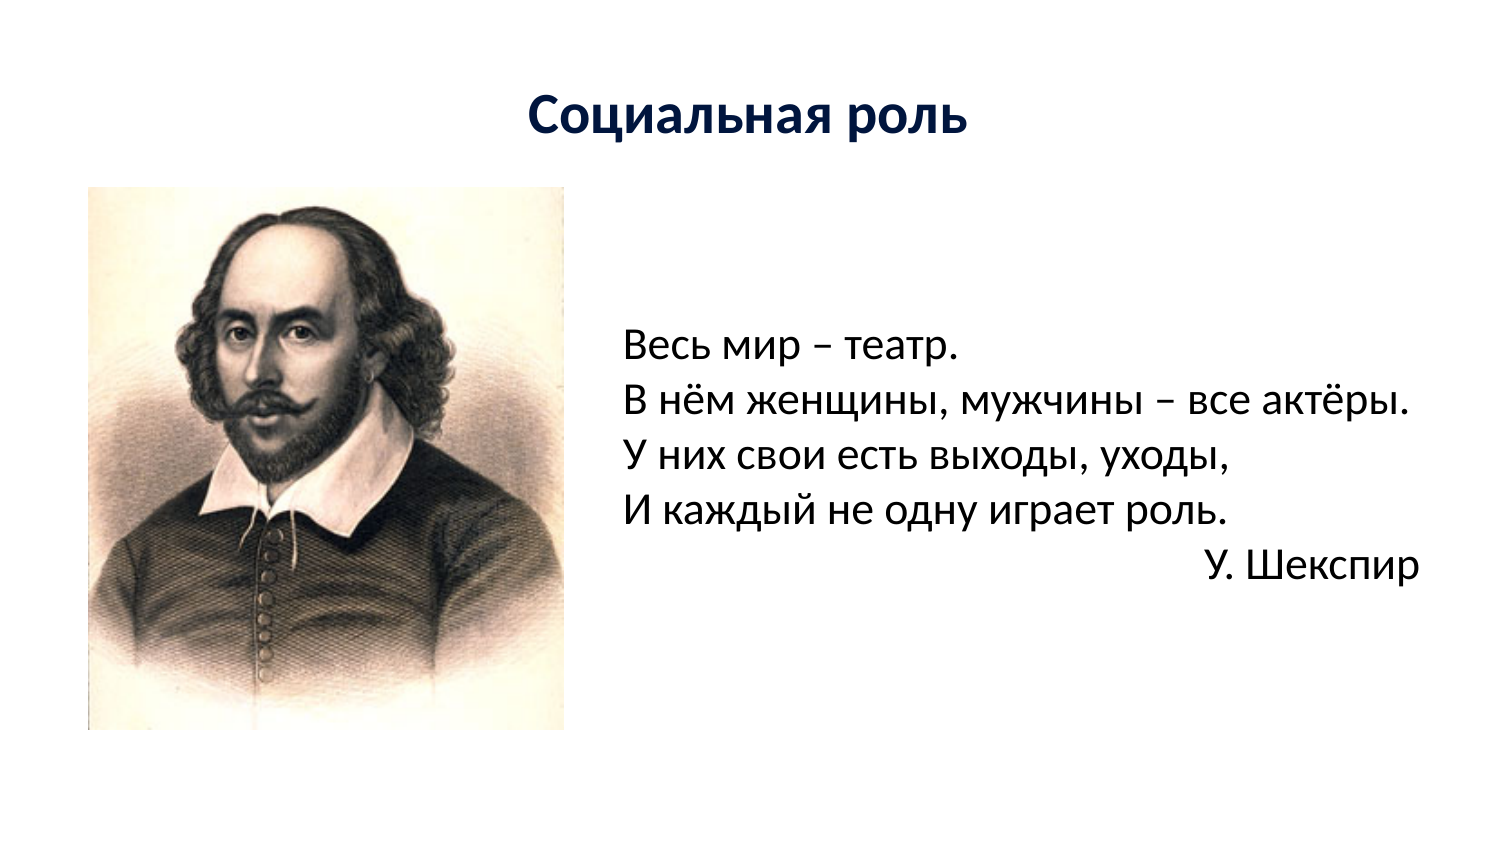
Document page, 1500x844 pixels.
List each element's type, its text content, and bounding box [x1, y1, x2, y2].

picture [88, 187, 564, 730]
text_box Весь мир – театр. В нём женщины, мужчины – все актёры. У них свои есть выходы, уходы, И каждый не одну играет роль. У. Шекспир [608, 306, 1436, 596]
text_box Социальная роль [281, 67, 1216, 153]
